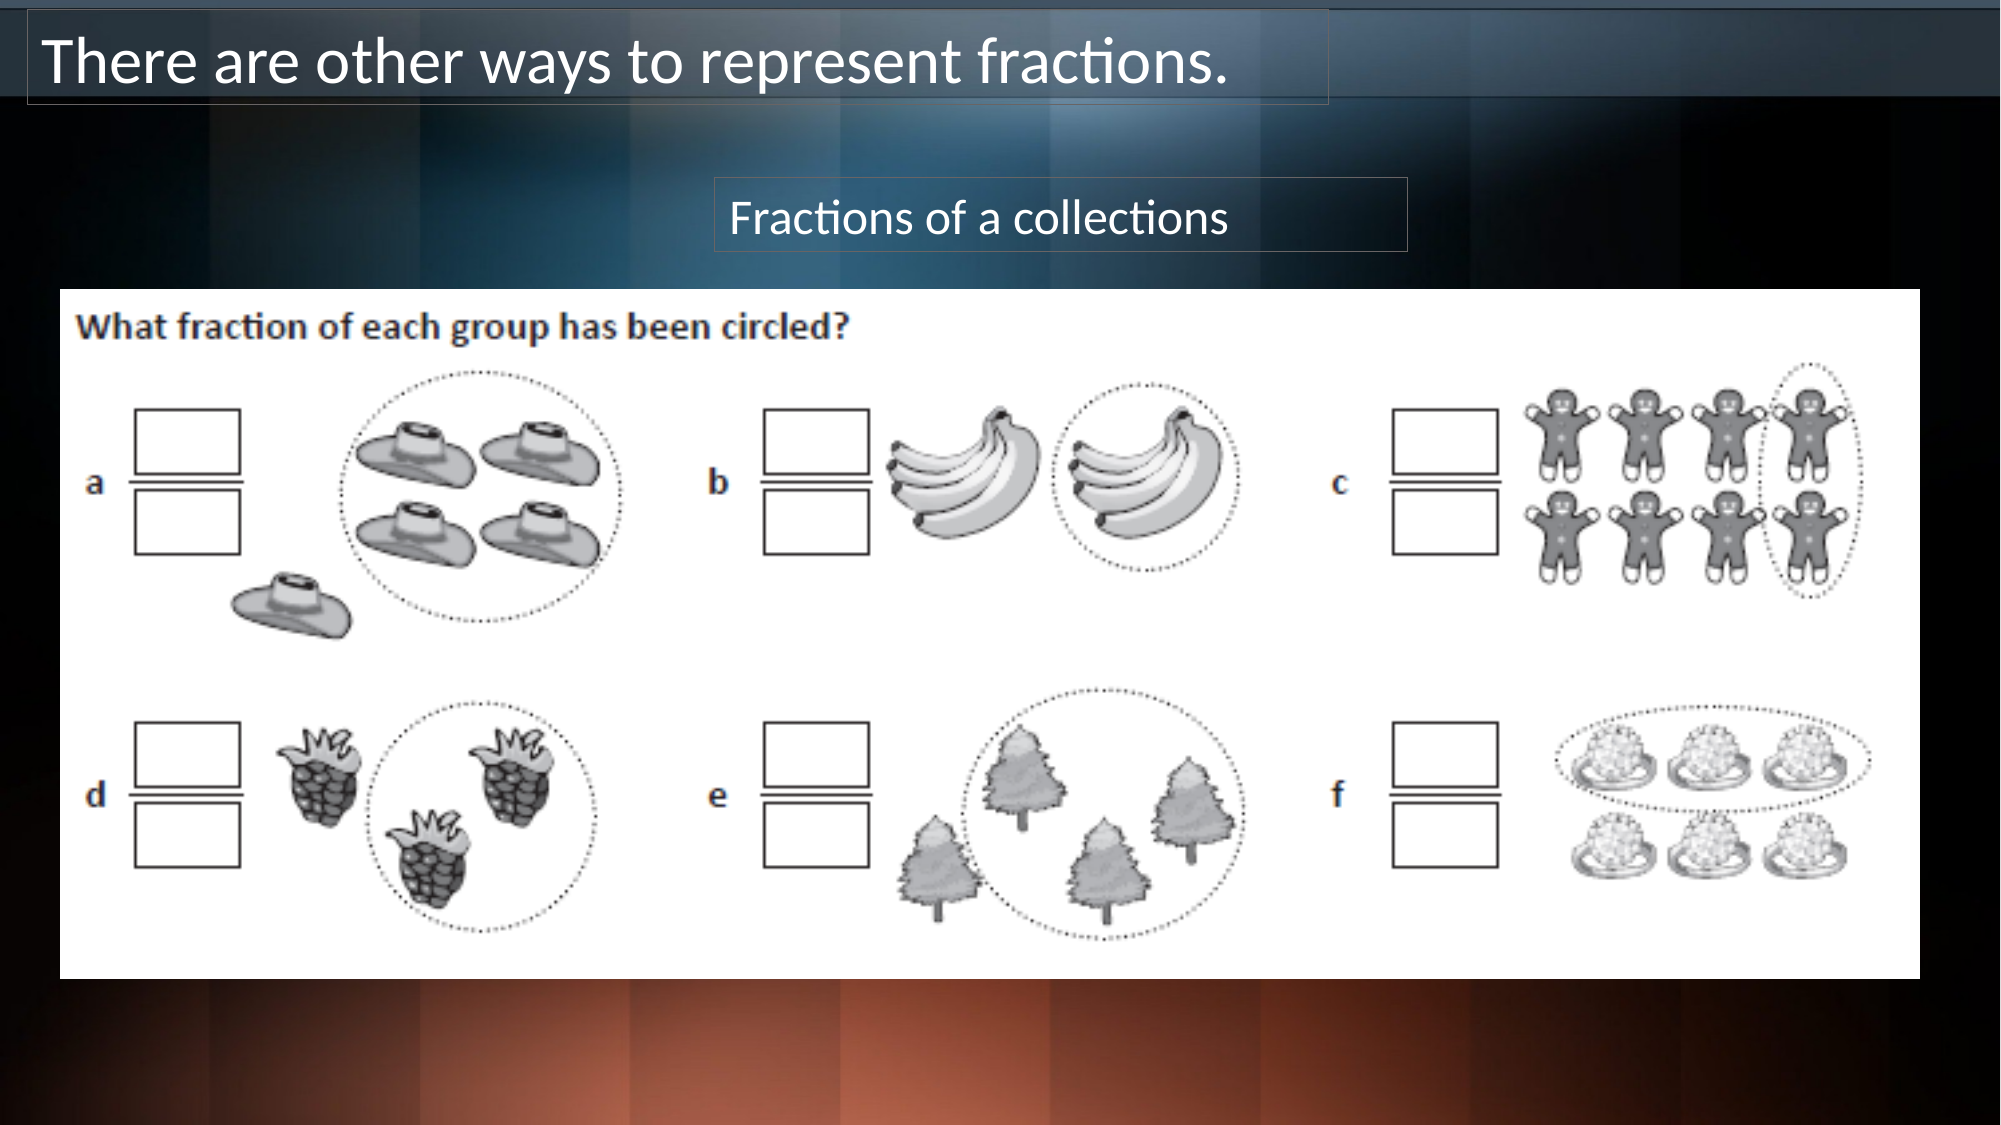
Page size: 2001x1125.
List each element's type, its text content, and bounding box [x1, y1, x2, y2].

text_box Fractions of a collections [714, 177, 1408, 252]
picture [0, 0, 2001, 1125]
text_box There are other ways to represent fractions. [27, 9, 1329, 105]
